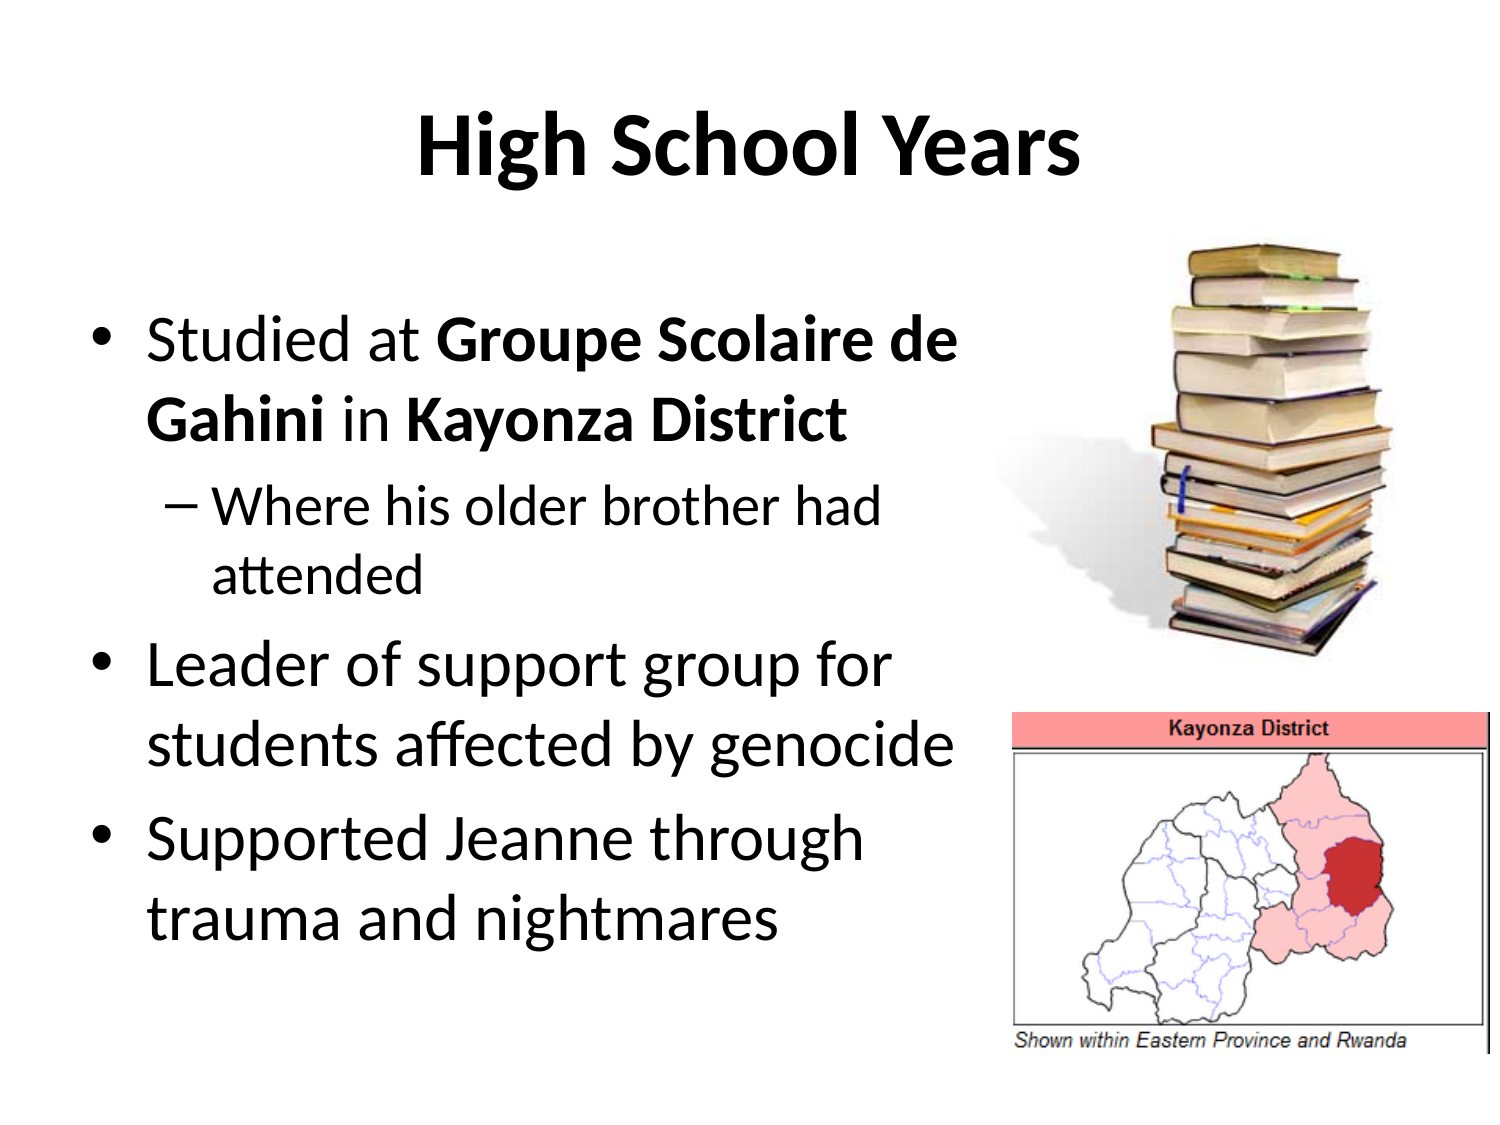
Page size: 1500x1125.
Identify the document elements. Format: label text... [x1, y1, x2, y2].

picture [1012, 712, 1490, 1054]
list Studied at Groupe Scolaire de Gahini in Kayonza District Where his older brother had attended Leader of support group for students affected by genocide Supported Jeanne through trauma and nightmares [75, 287, 1000, 1030]
picture [970, 237, 1401, 663]
title High School Years [75, 45, 1425, 233]
